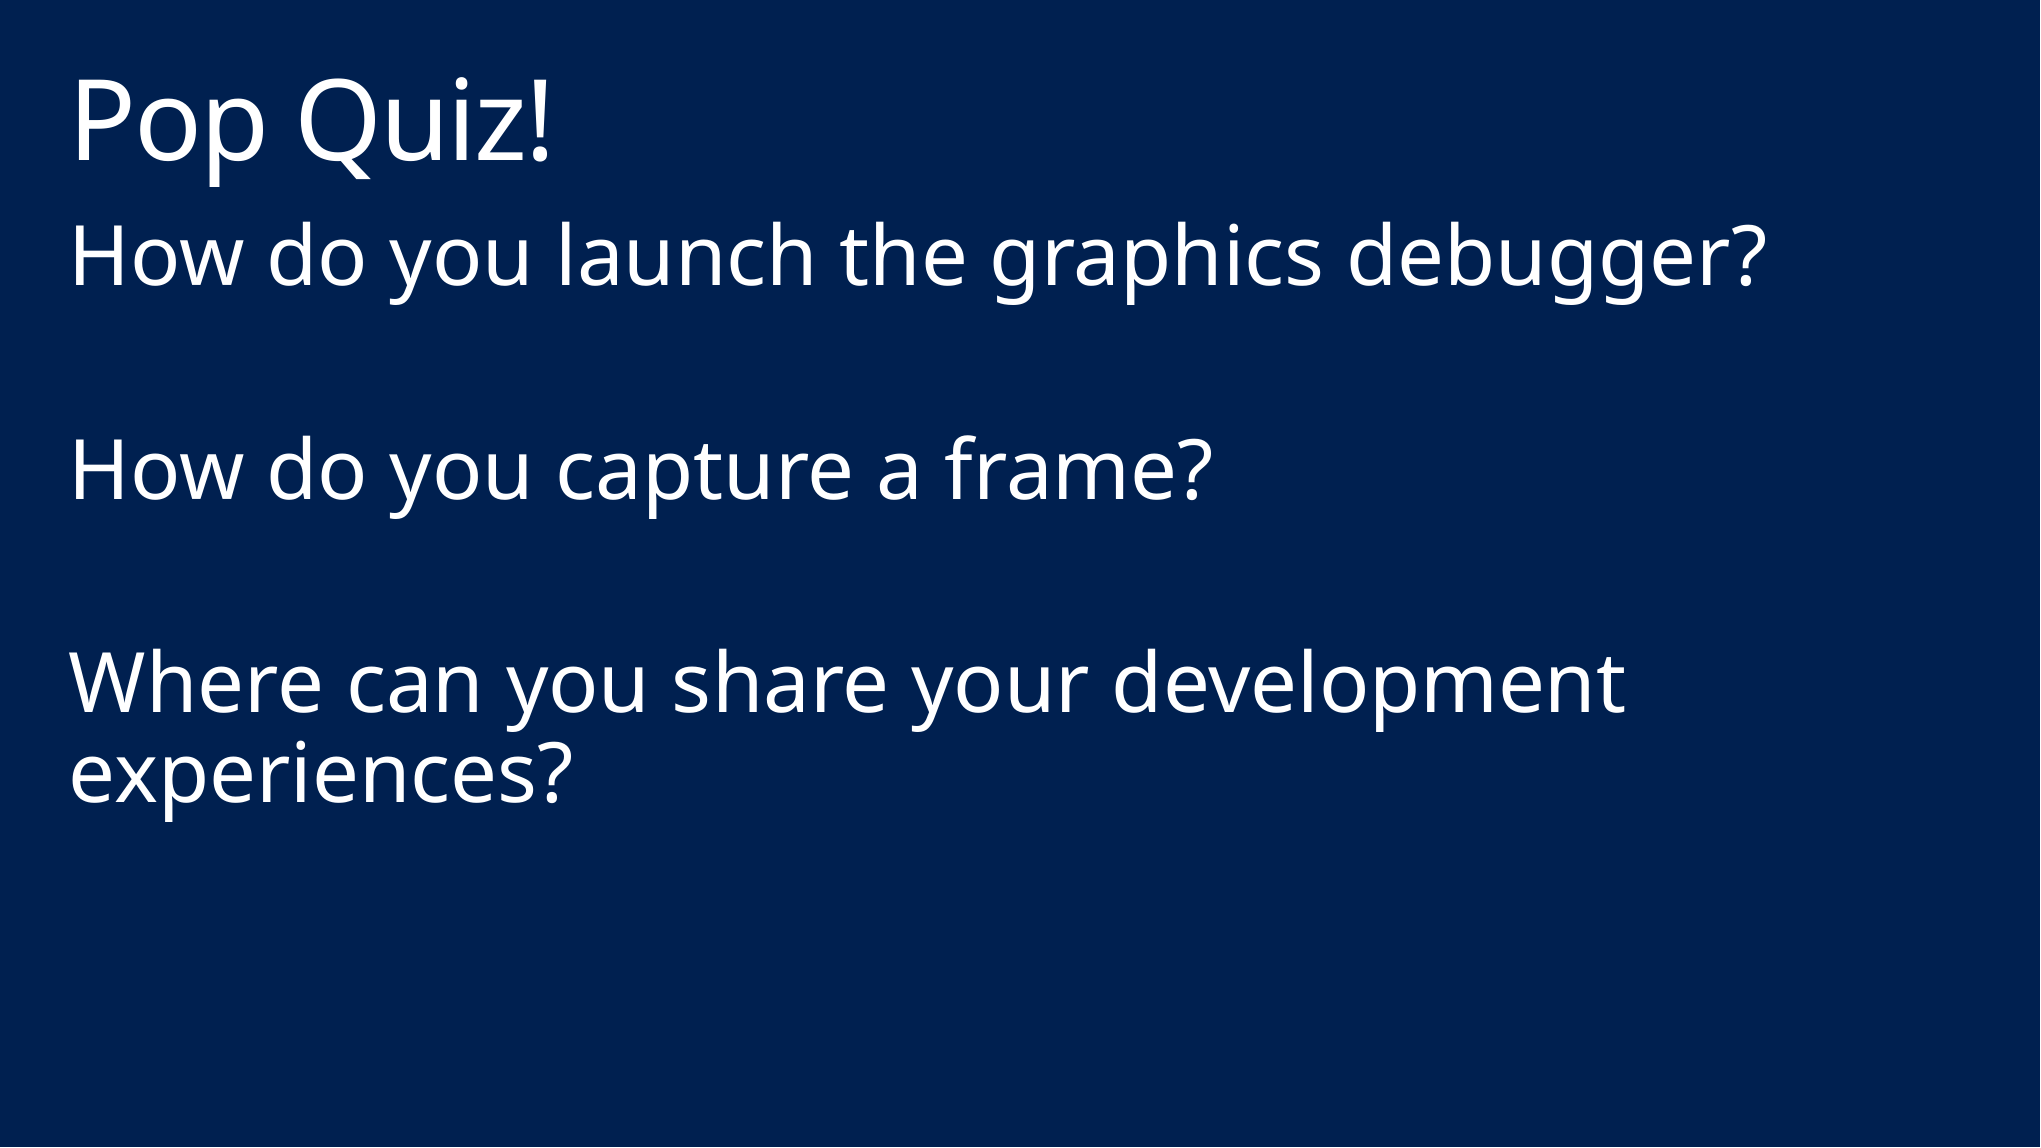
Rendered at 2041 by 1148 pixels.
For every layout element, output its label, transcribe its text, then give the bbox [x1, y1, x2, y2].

list How do you launch the graphics debugger? How do you capture a frame? Where can you share your development experiences? [45, 198, 1996, 765]
title Pop Quiz! [45, 48, 1996, 198]
